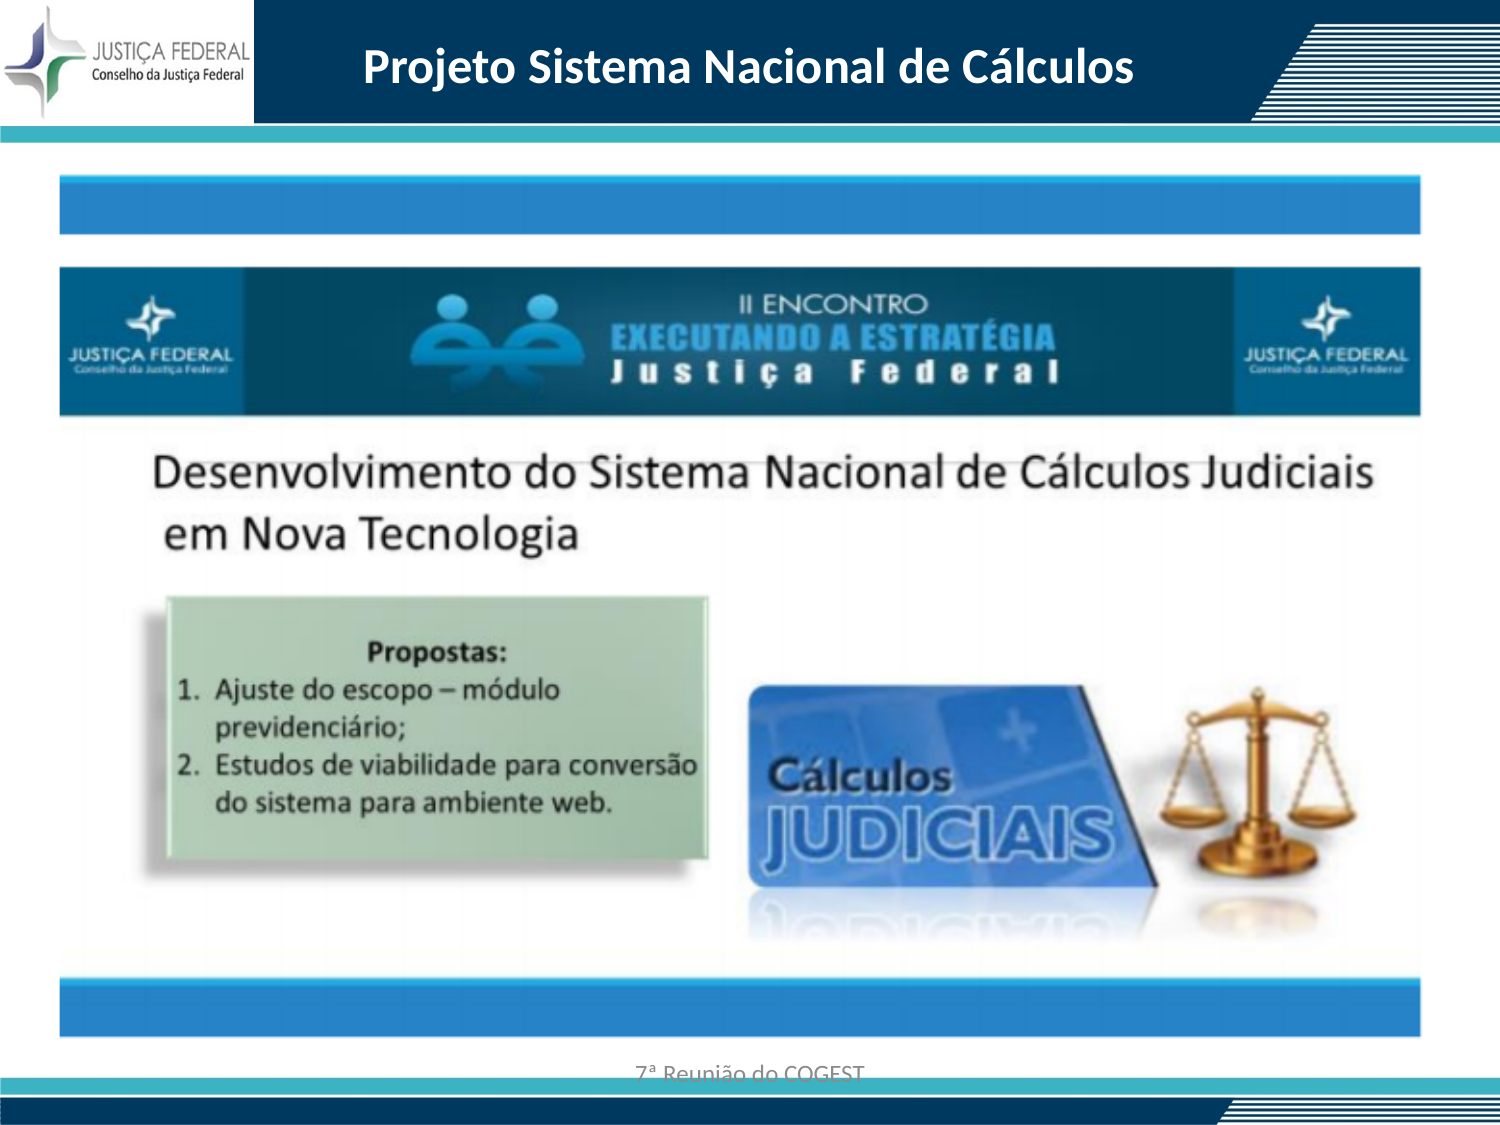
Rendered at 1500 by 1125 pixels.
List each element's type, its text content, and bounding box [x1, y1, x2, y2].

picture [0, 0, 1500, 1125]
footer 7ª Reunião do COGEST [512, 1052, 988, 1103]
text_box Projeto Sistema Nacional de Cálculos [259, 24, 1425, 102]
